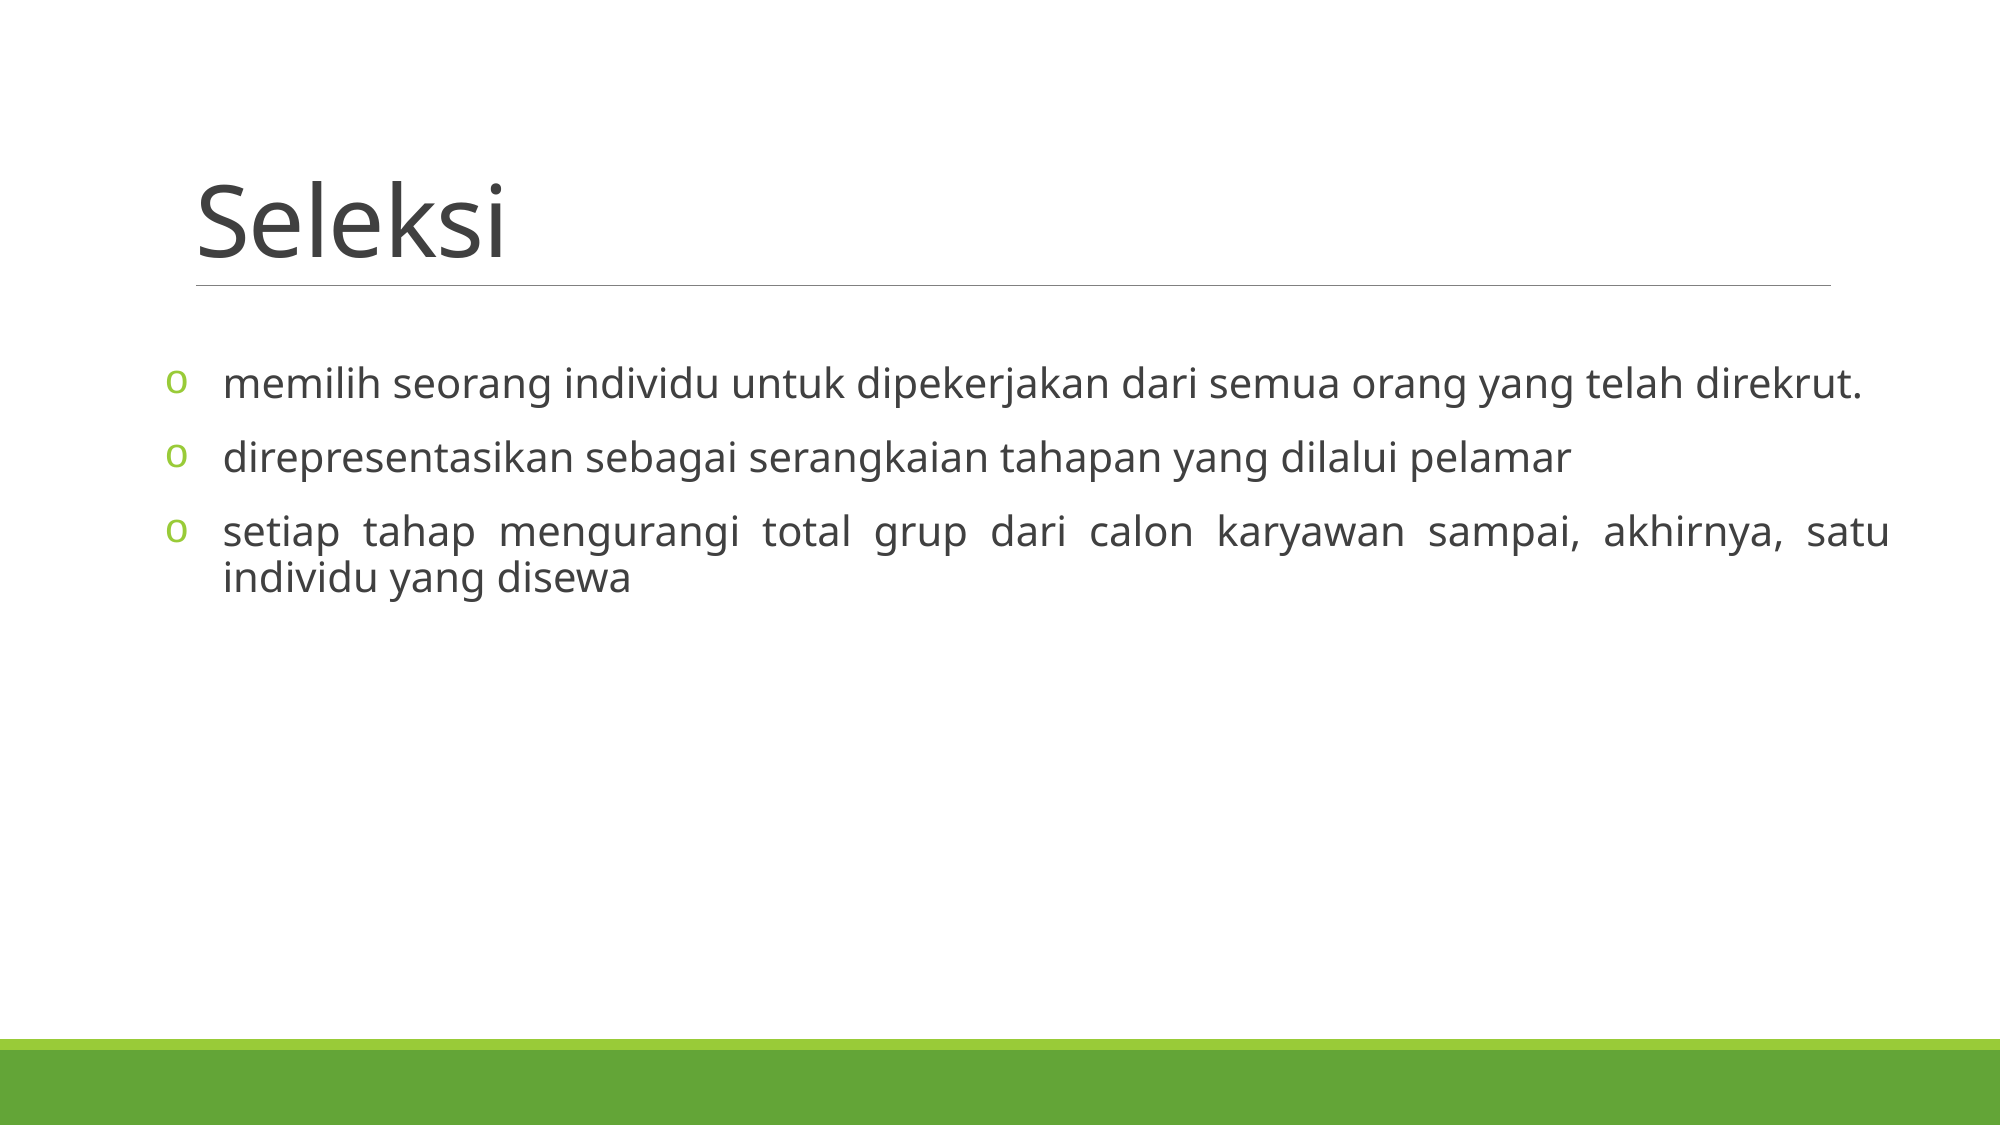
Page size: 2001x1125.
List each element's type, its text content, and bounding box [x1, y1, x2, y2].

text_box [970, 338, 1614, 882]
list memilih seorang individu untuk dipekerjakan dari semua orang yang telah direkrut. direpresentasikan sebagai serangkaian tahapan yang dilalui pelamar setiap tahap mengurangi total grup dari calon karyawan sampai, akhirnya, satu individu yang disewa [164, 354, 1892, 936]
title Seleksi [180, 47, 1830, 285]
